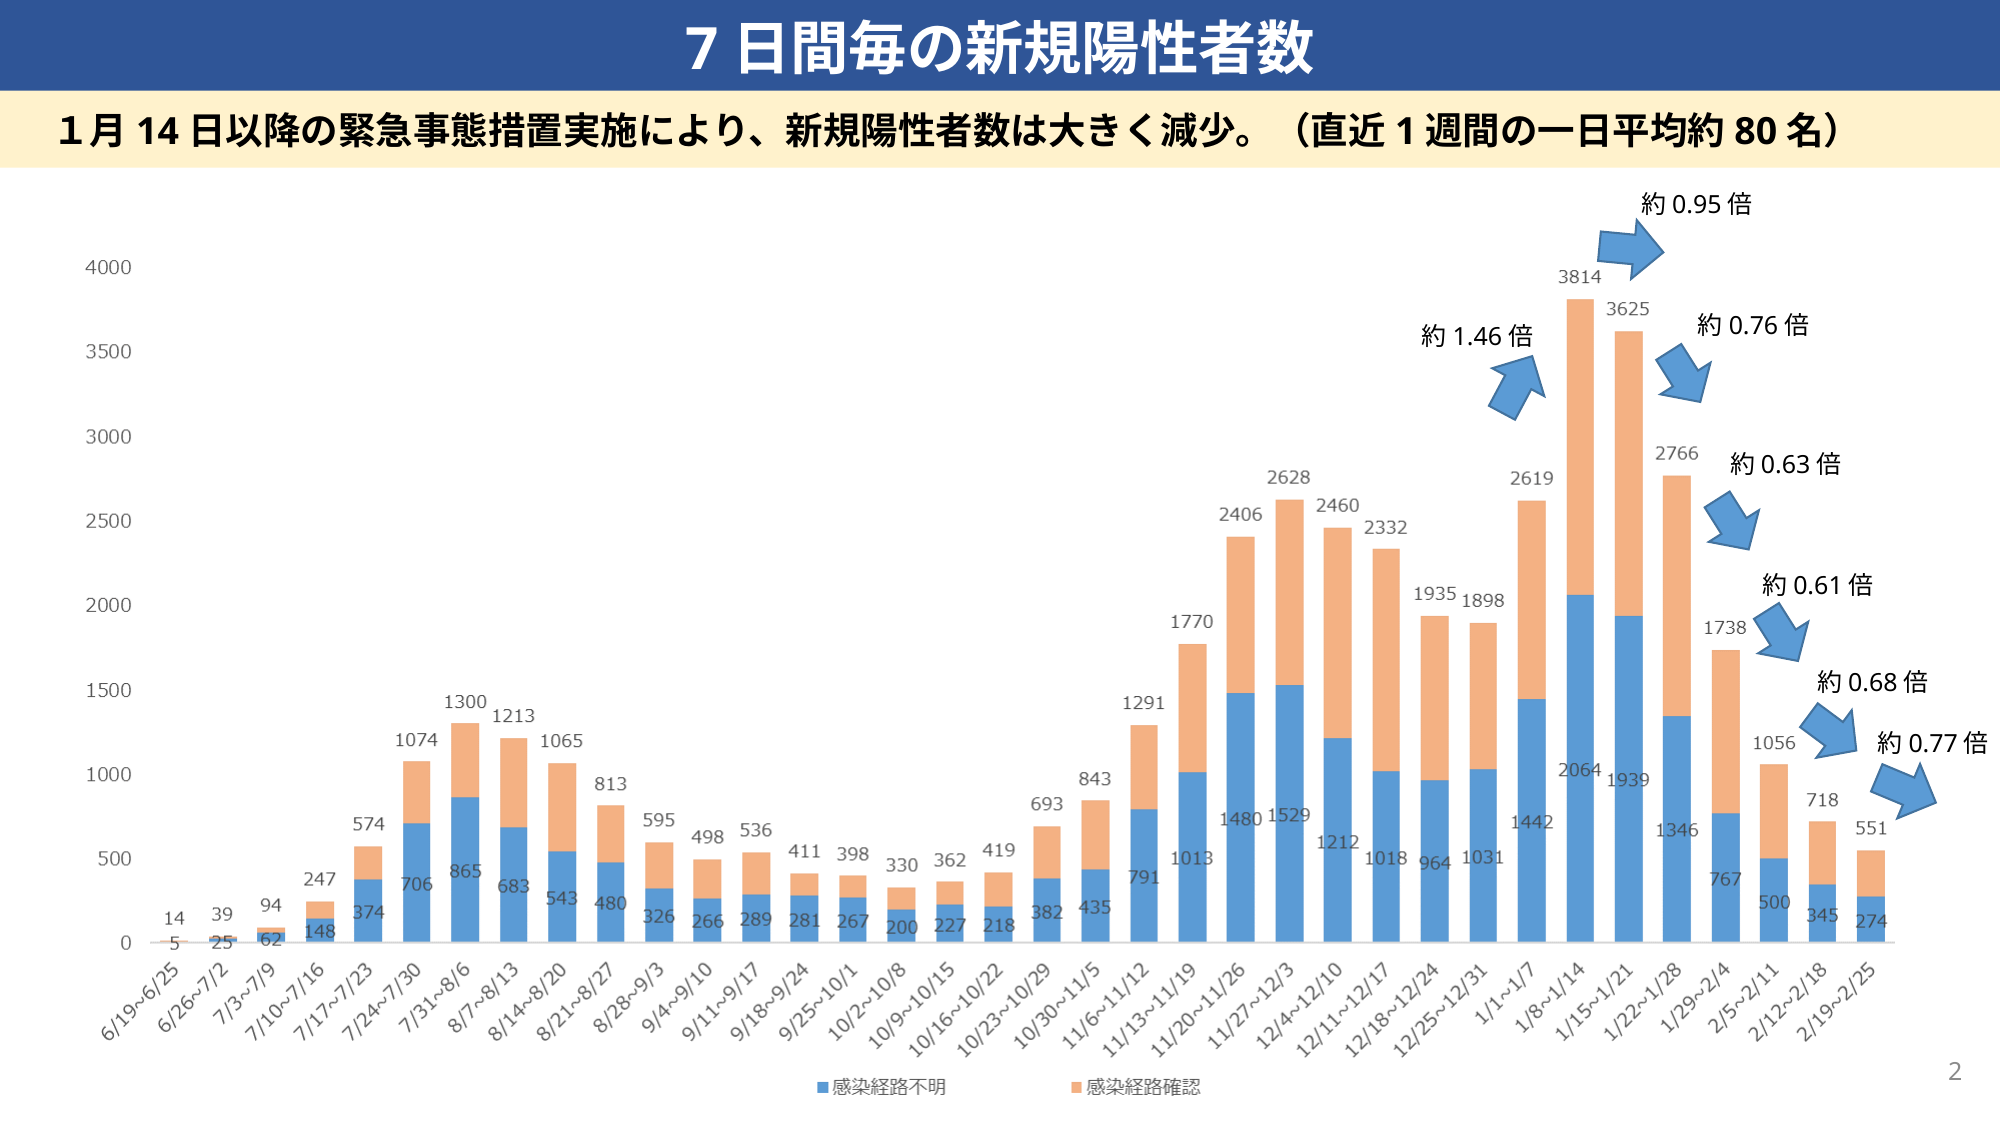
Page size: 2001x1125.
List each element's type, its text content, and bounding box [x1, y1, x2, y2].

text_box １月14日以降の緊急事態措置実施により、新規陽性者数は大きく減少。（直近1週間の一日平均約80名） [0, 90, 2000, 169]
text_box 約0.95倍 [1626, 181, 1795, 209]
text_box 7日間毎の新規陽性者数 [0, 0, 2000, 90]
picture [52, 208, 2000, 1118]
